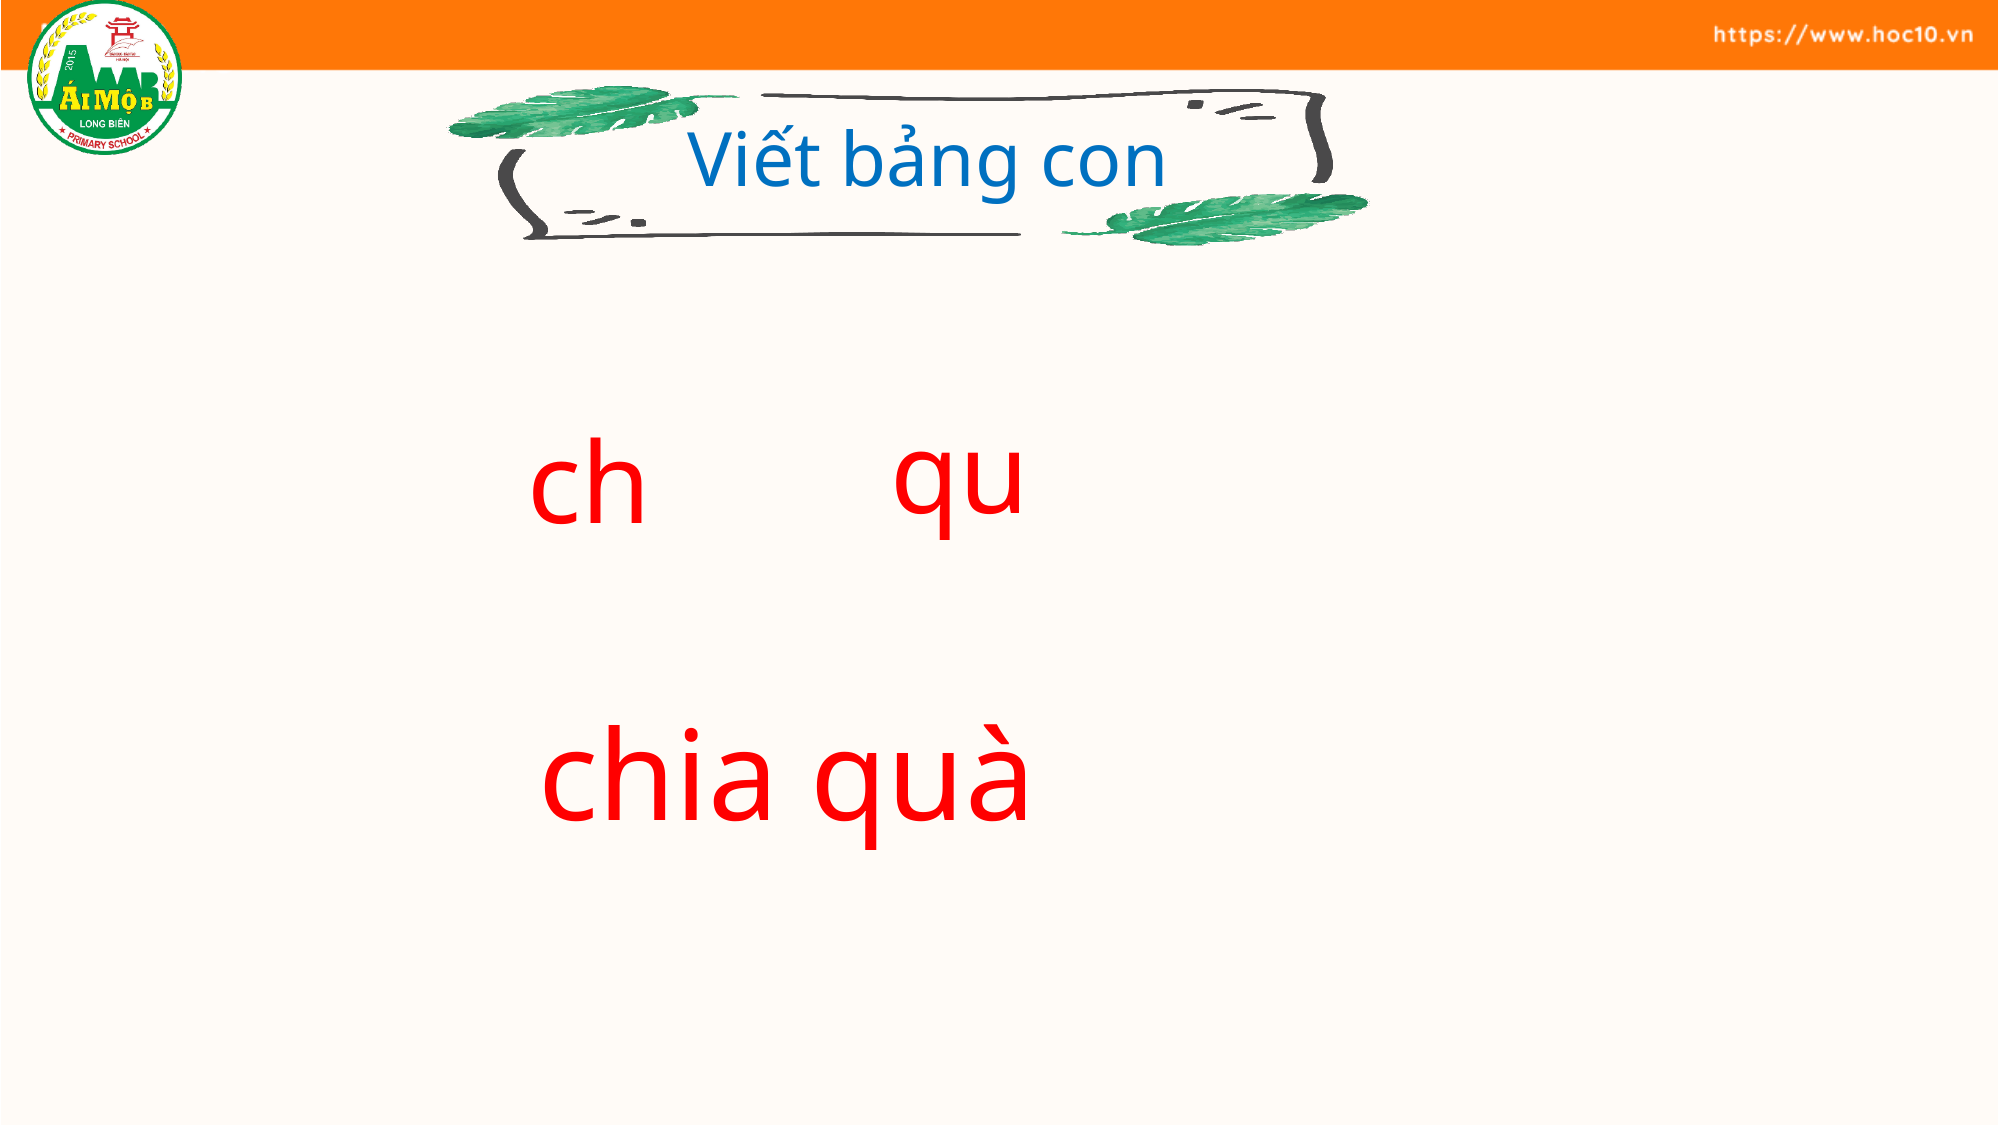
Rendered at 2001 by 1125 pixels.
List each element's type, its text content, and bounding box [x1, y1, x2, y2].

text_box qu [875, 393, 1431, 544]
text_box chia quà [523, 688, 1079, 853]
text_box ch [513, 403, 813, 554]
picture [1, 0, 1998, 1125]
